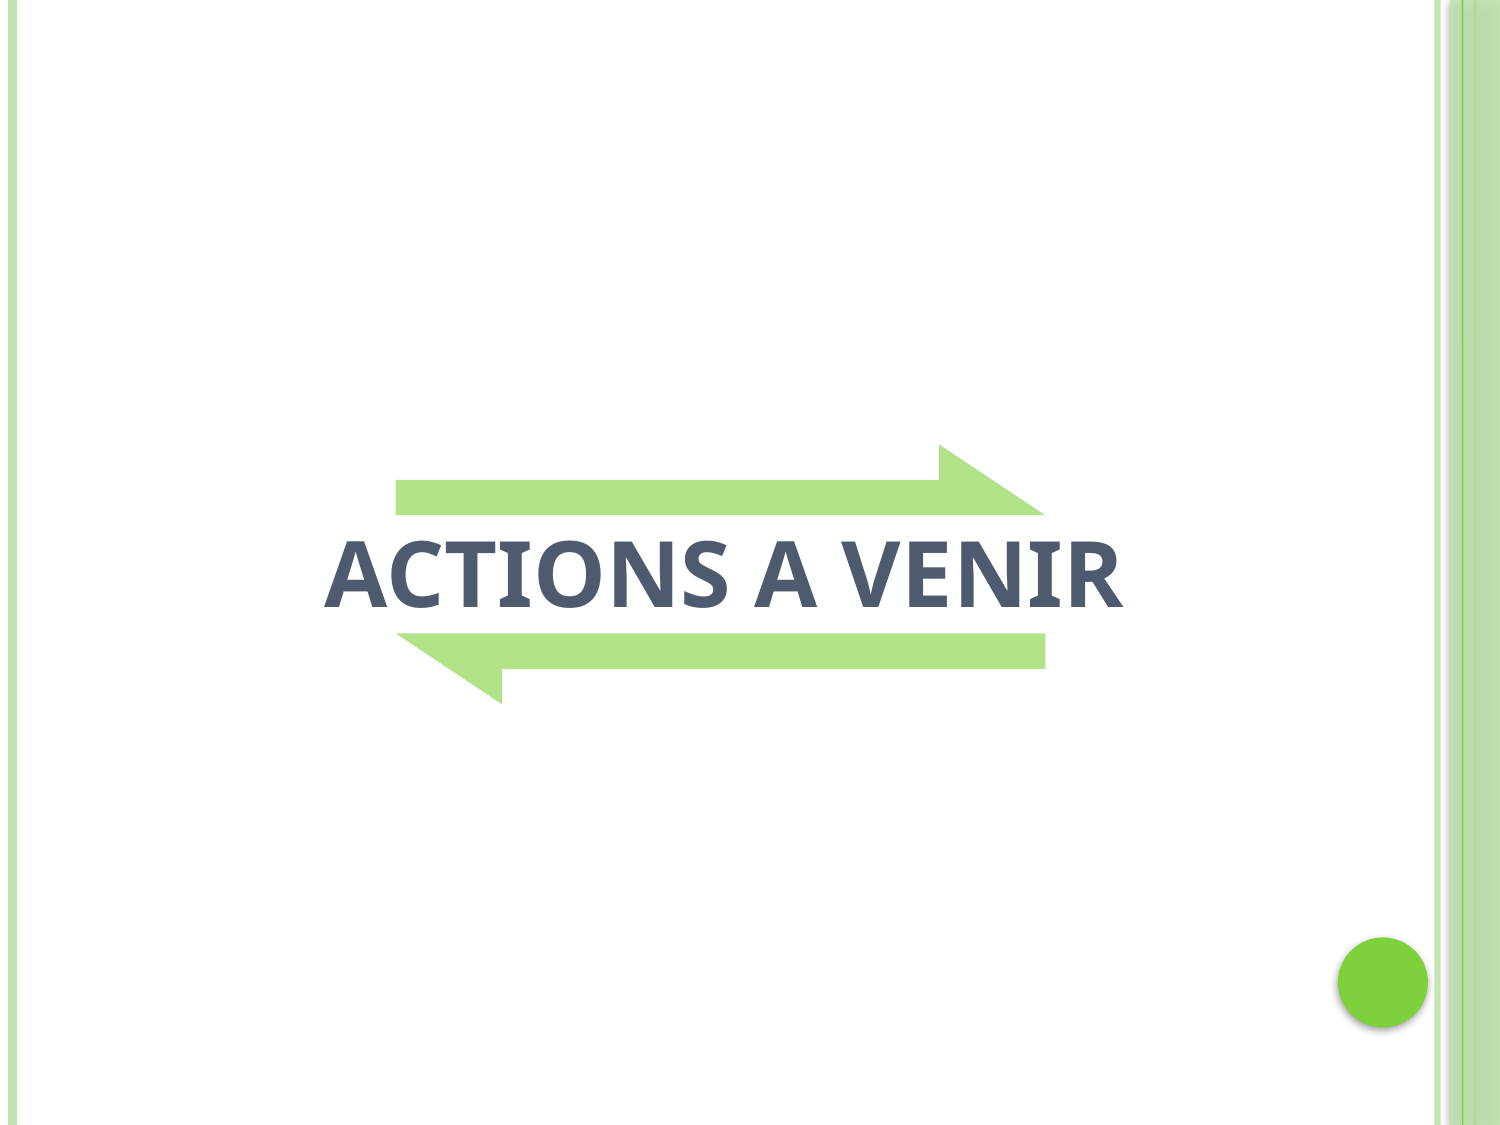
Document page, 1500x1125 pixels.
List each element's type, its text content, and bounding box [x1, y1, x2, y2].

title Actions a venir [112, 434, 1338, 634]
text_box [395, 632, 1046, 705]
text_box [395, 443, 1046, 516]
